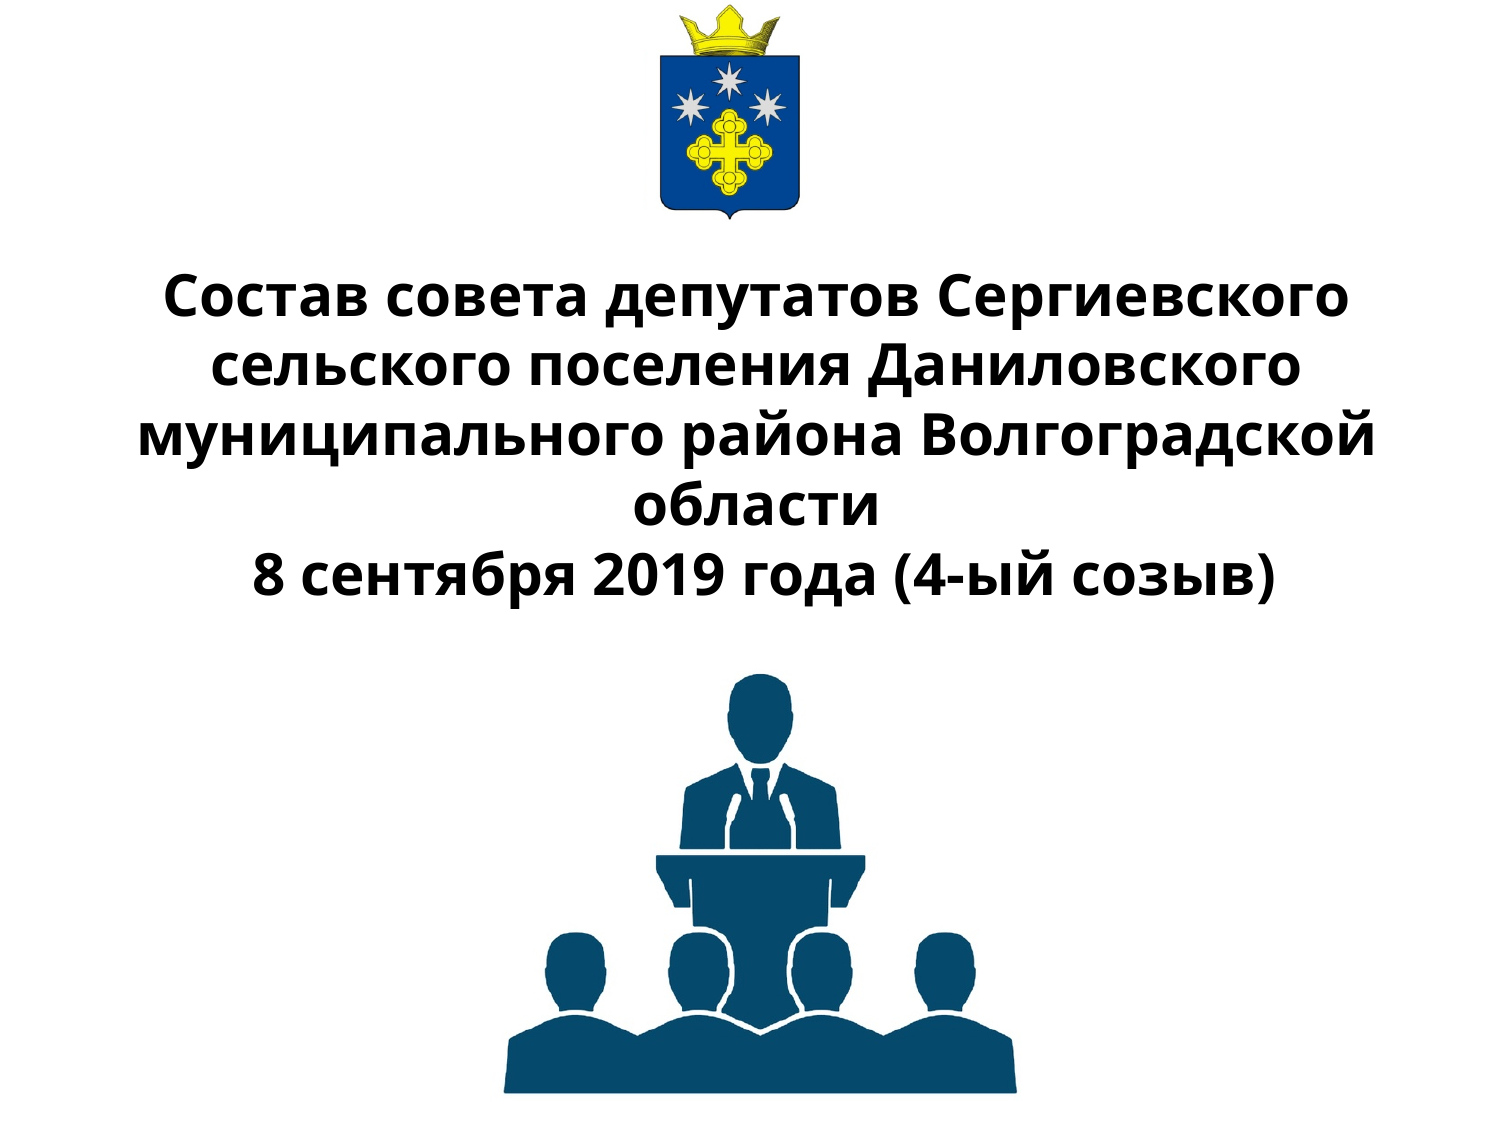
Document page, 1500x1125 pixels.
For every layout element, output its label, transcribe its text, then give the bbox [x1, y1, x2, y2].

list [489, 656, 1032, 1125]
picture [643, 0, 810, 222]
title Состав совета депутатов Сергиевского сельского поселения Даниловского муниципального района Волгоградской области 8 сентября 2019 года (4-ый созыв) [76, 290, 1437, 575]
